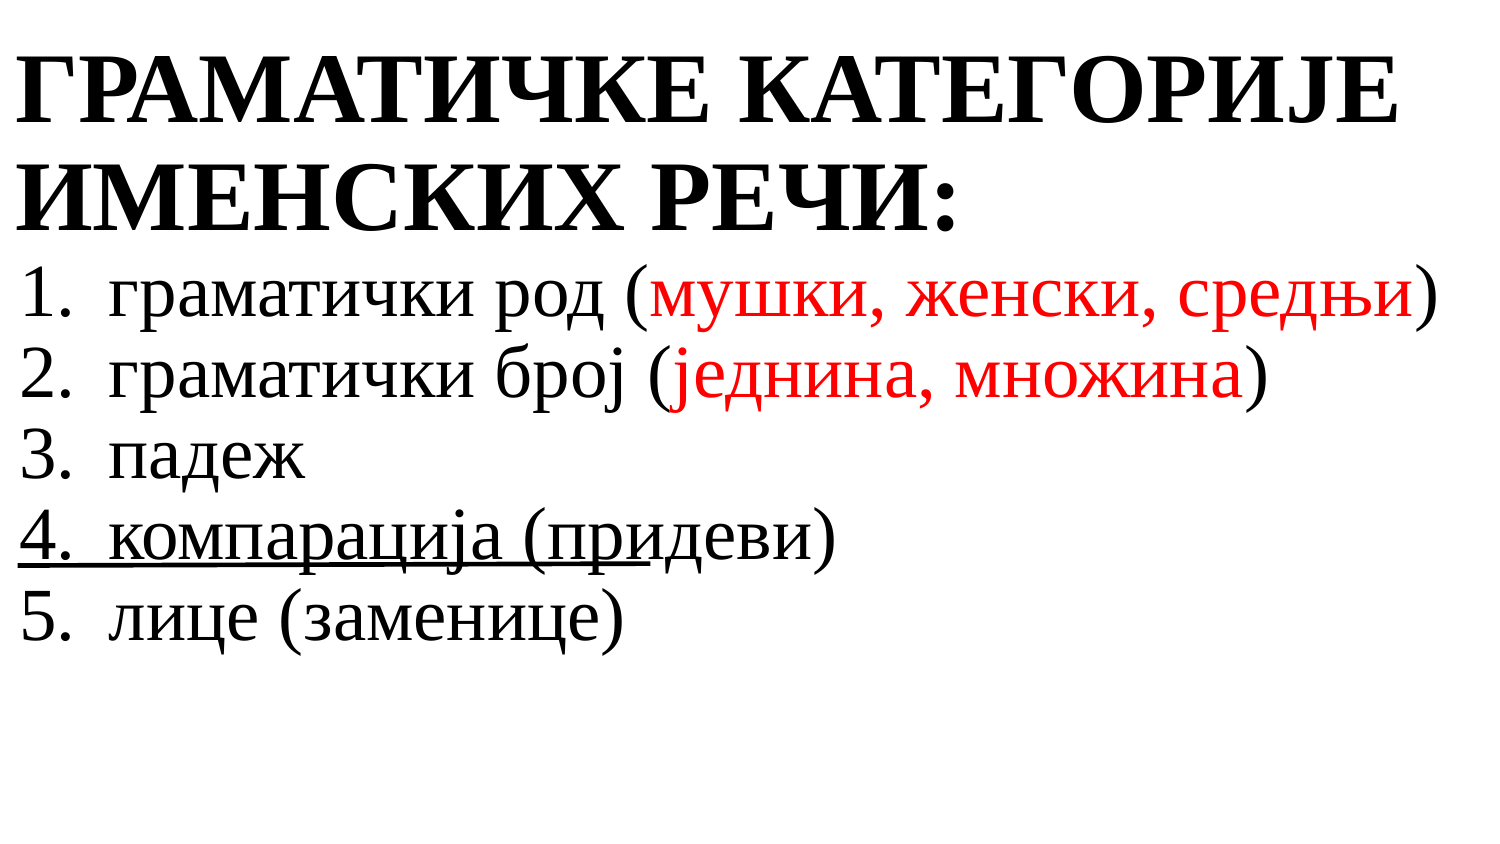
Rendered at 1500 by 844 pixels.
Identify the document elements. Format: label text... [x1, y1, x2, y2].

text_box ГРАМАТИЧКЕ КАТЕГОРИЈЕ ИМЕНСКИХ РЕЧИ: граматички род (мушки, женски, средњи) граматички број (једнина, множина) падеж компарација (придеви) лице (заменице) [0, 20, 1483, 844]
